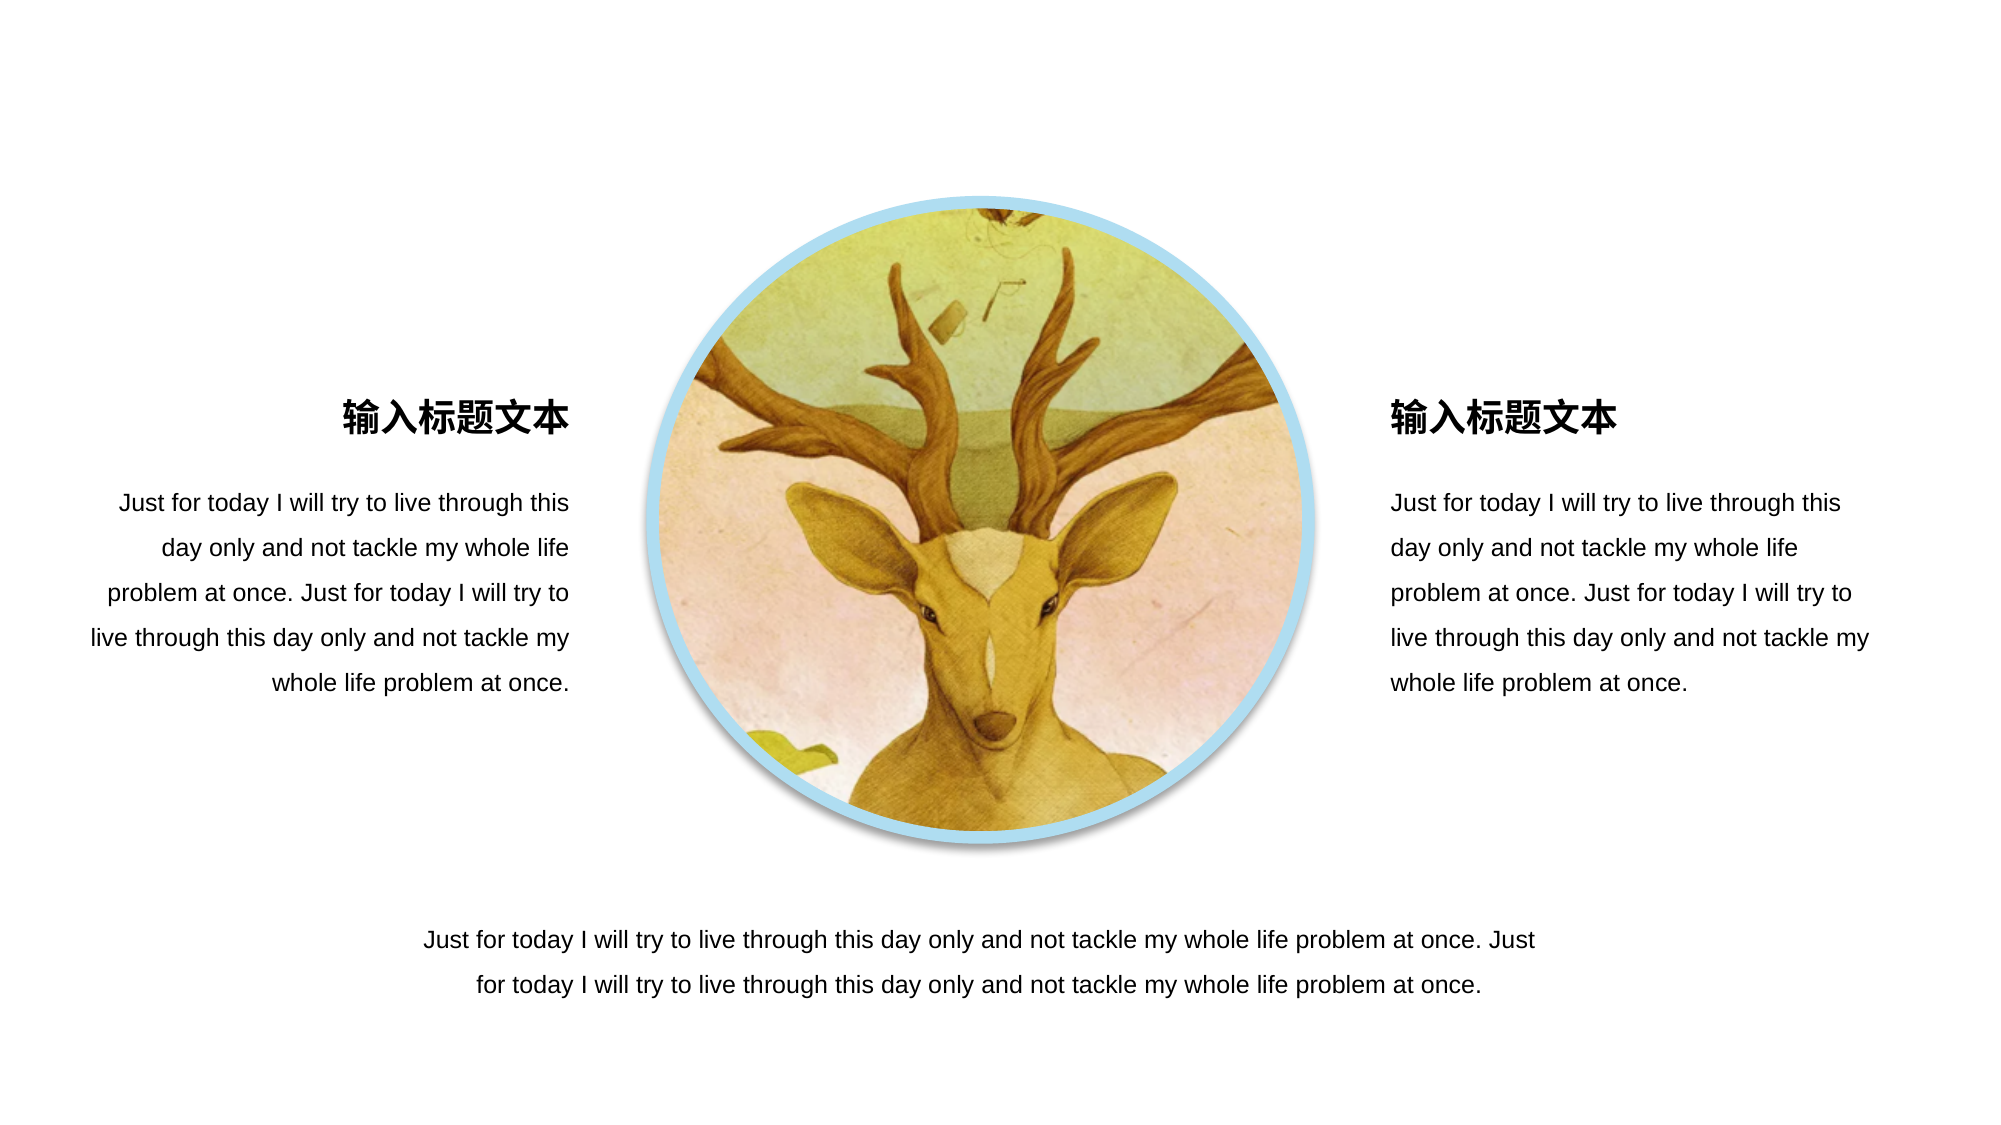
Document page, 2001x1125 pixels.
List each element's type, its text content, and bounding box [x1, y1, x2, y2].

text_box Just for today I will try to live through this day only and not tackle my whole life problem at once. Just for today I will try to live through this day only and not tackle my whole life problem at once. [407, 901, 1554, 1025]
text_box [1375, 386, 1904, 750]
picture [652, 202, 1309, 838]
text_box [57, 386, 586, 750]
